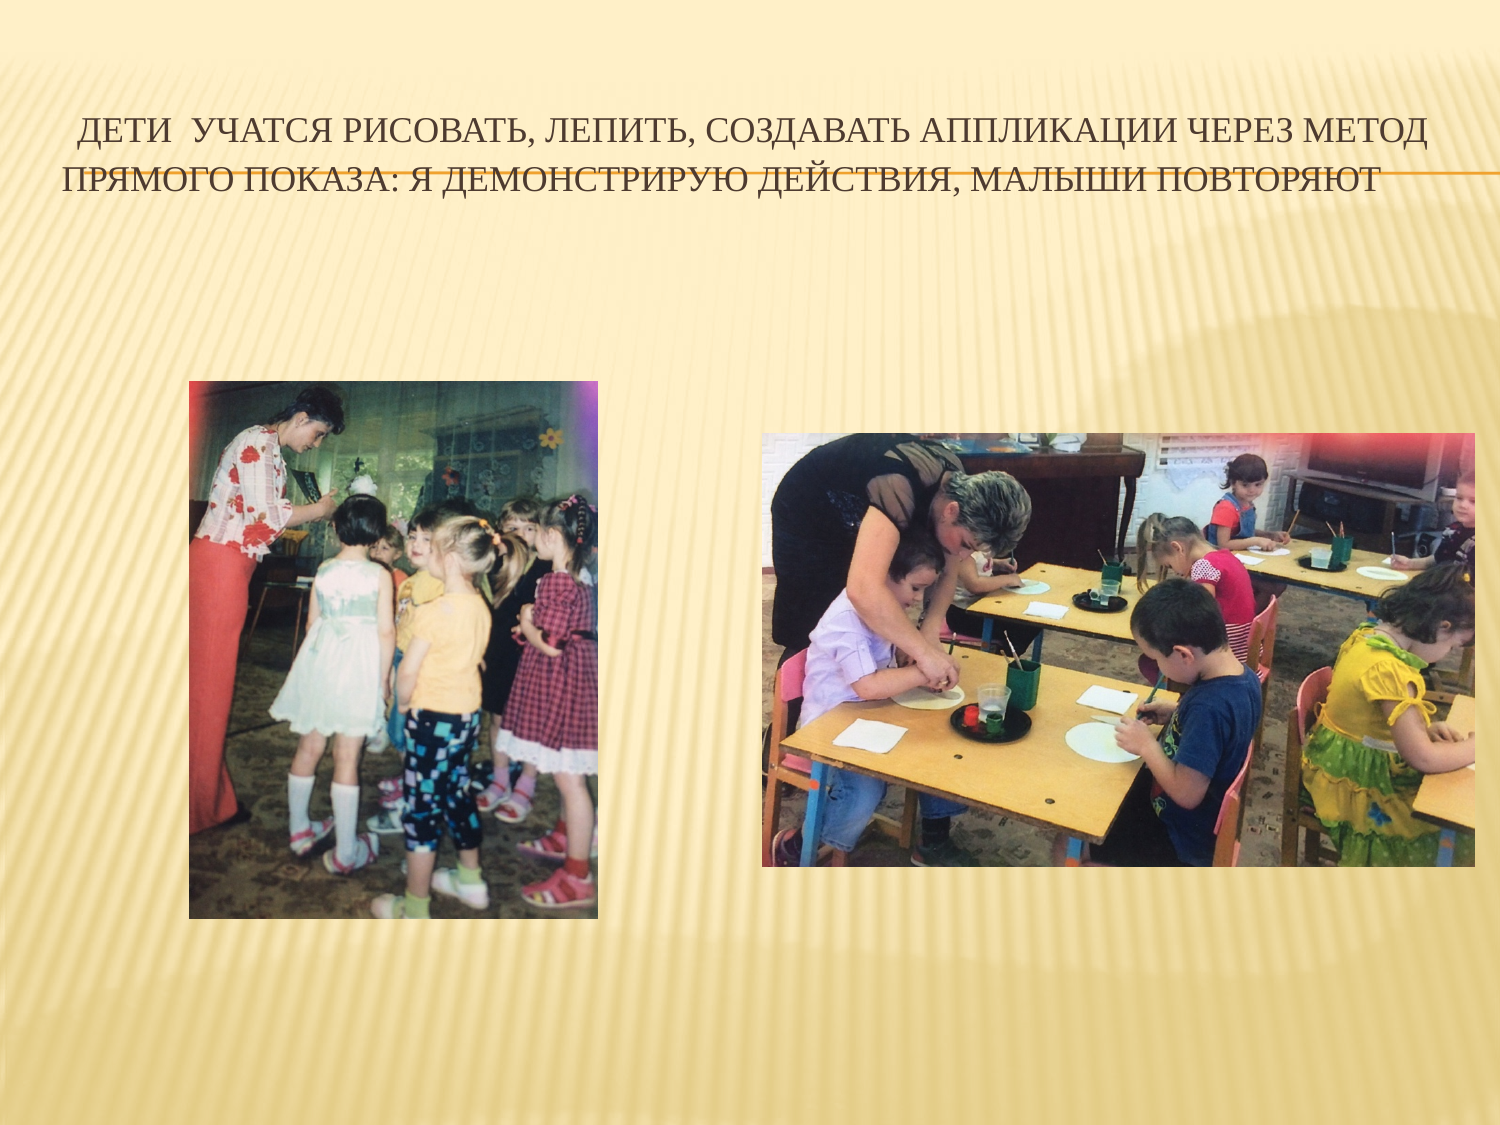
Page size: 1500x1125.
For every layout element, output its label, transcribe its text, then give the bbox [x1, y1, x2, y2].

picture [0, 0, 1500, 1125]
text_box Дети учатся рисовать, лепить, создавать аппликации через метод прямого показа: я демонстрирую действия, малыши повторяют [46, 70, 1472, 209]
